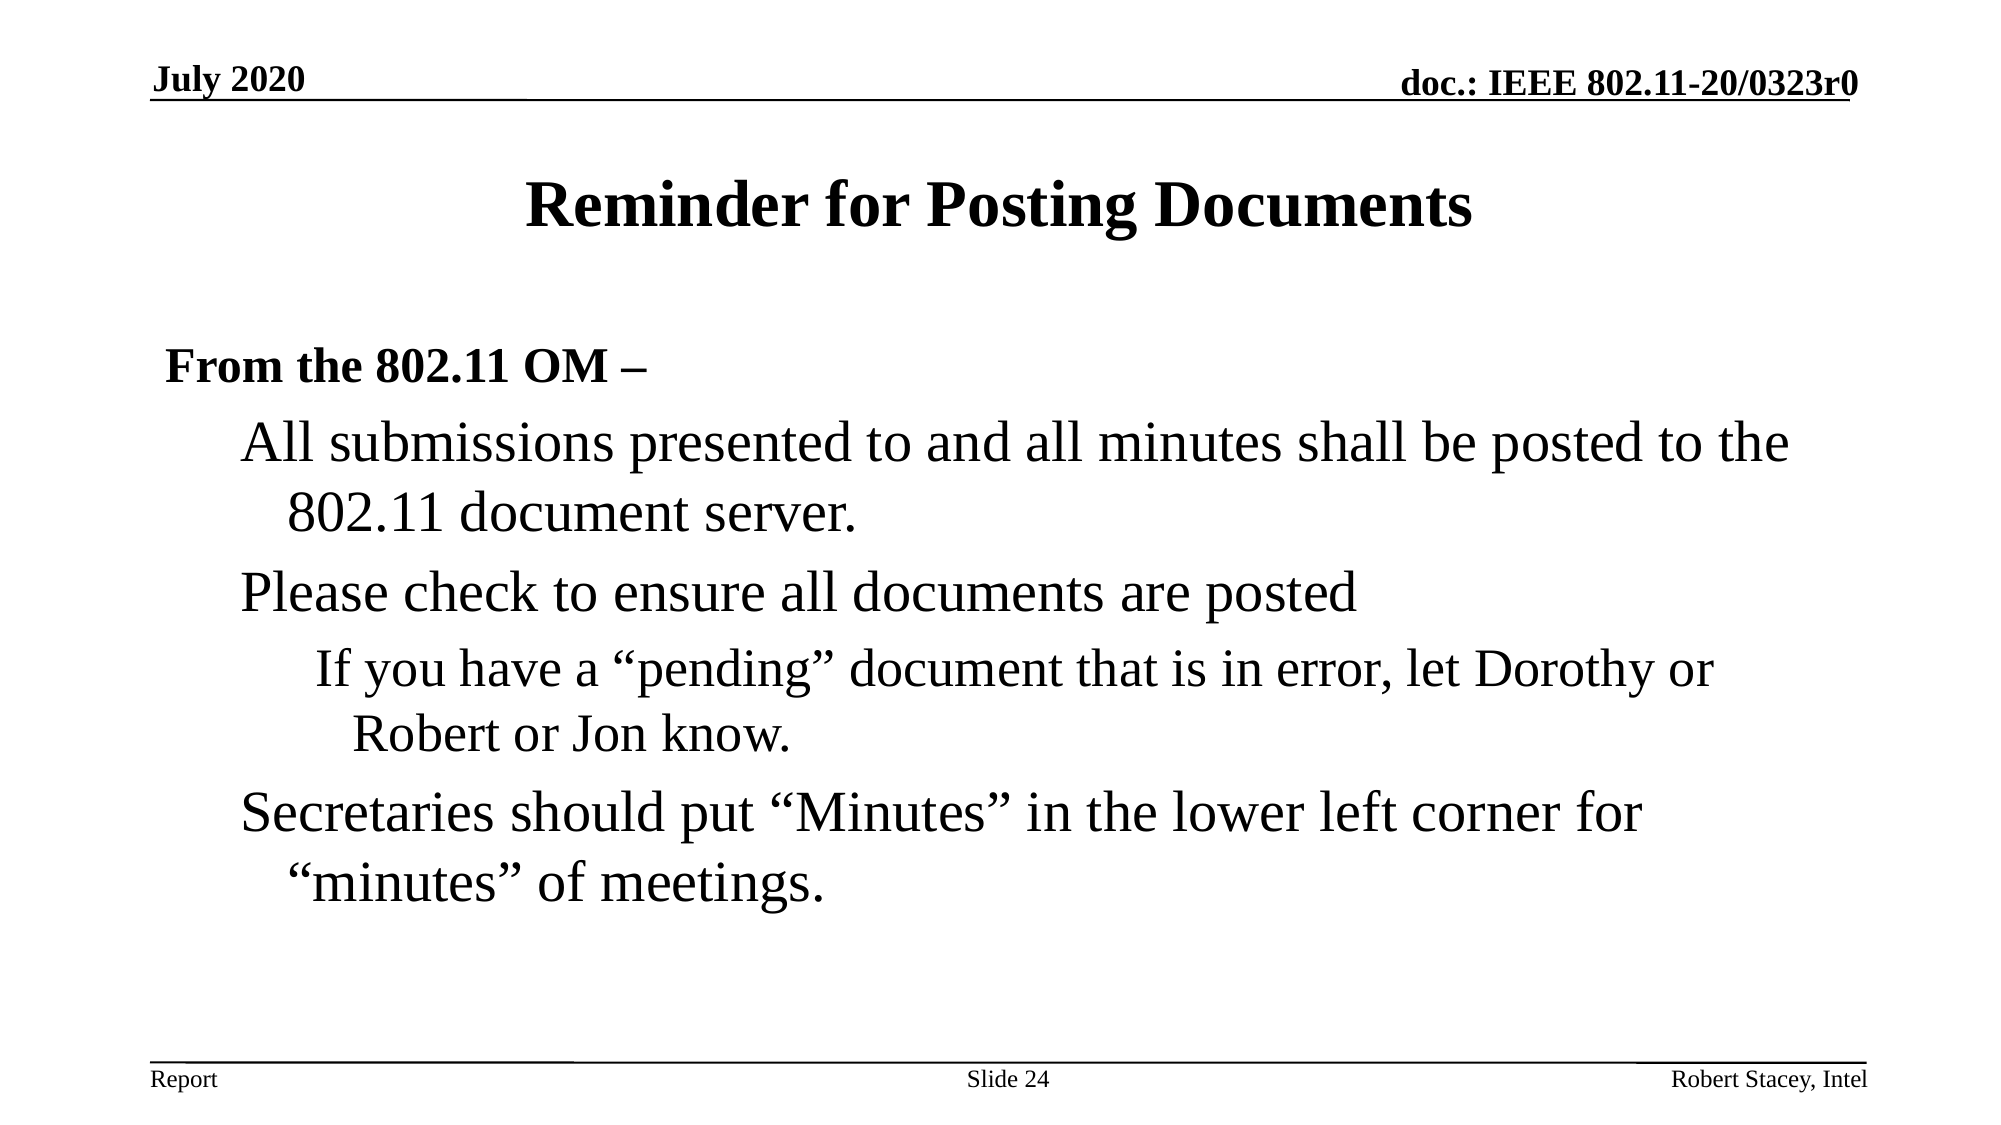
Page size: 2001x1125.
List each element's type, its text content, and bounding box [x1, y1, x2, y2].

slide_number Slide 24 [950, 1061, 1067, 1123]
footer Robert Stacey, Intel [1171, 1061, 1869, 1093]
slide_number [152, 54, 563, 100]
list From the 802.11 OM – All submissions presented to and all minutes shall be posted to the 802.11 document server. Please check to ensure all documents are posted If you have a “pending” document that is in error, let Dorothy or Robert or Jon know. Secretaries should put “Minutes” in the lower left corner for “minutes” of meetings. [149, 324, 1850, 1000]
title Reminder for Posting Documents [149, 112, 1850, 288]
